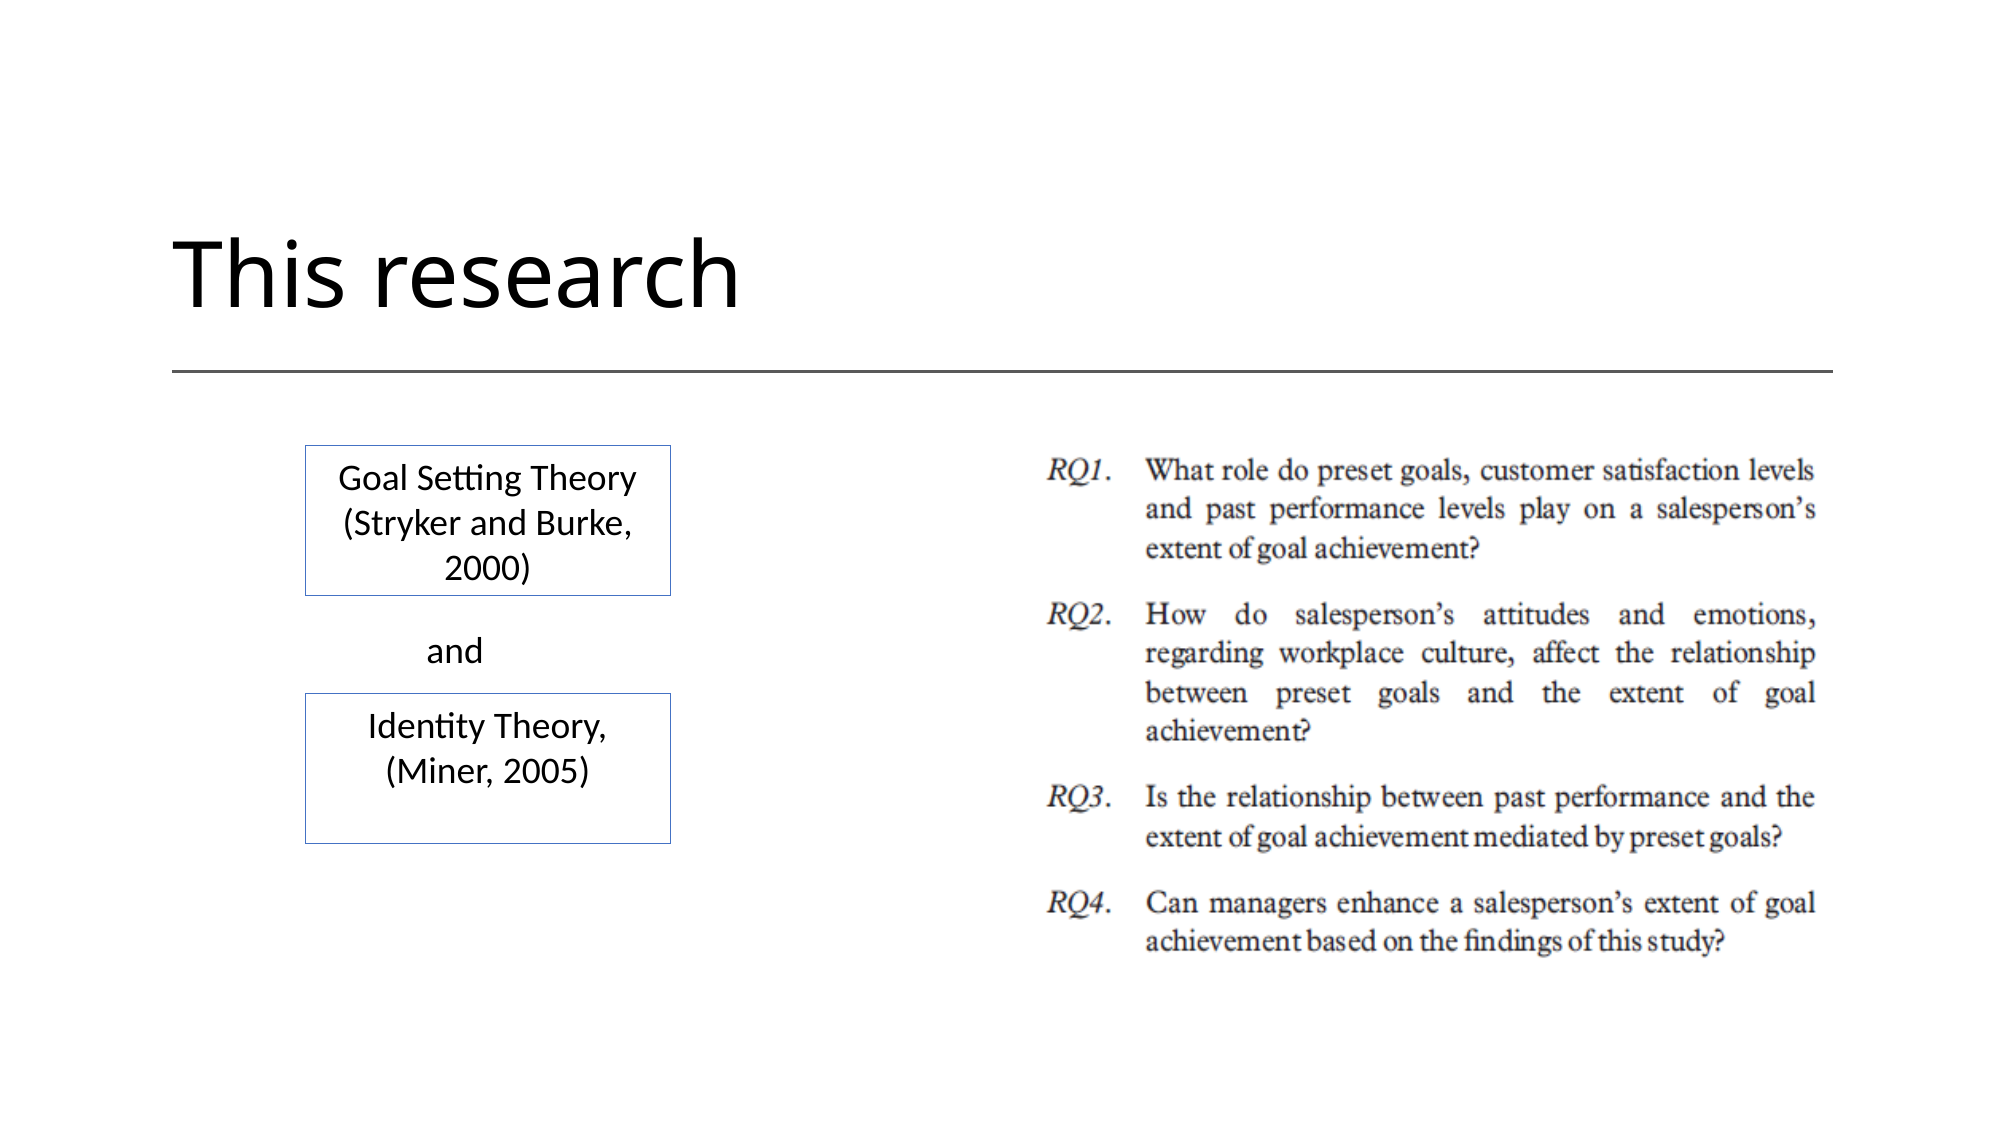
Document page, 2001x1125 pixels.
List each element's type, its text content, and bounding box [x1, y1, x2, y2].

picture [1031, 442, 1840, 965]
title This research [157, 160, 1895, 335]
text_box and [411, 618, 511, 679]
text_box Goal Setting Theory (Stryker and Burke, 2000) [305, 445, 671, 596]
text_box Identity Theory, (Miner, 2005) [305, 693, 671, 844]
